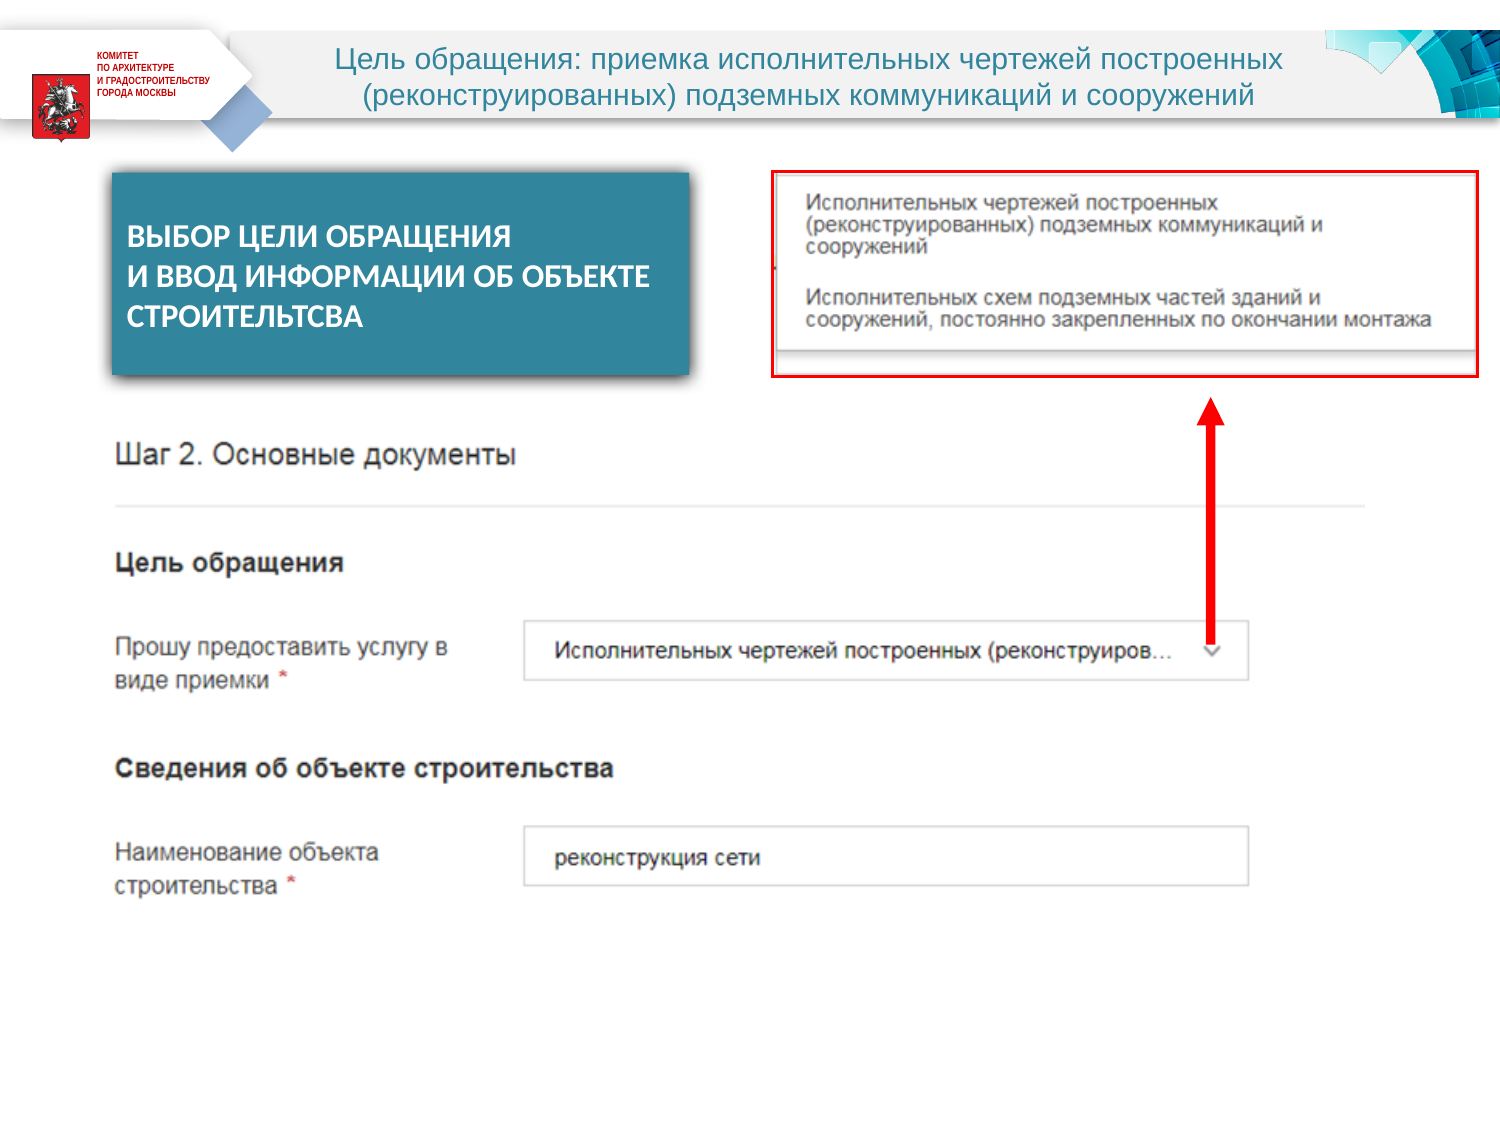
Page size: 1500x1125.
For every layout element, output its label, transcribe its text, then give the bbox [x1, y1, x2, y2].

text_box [0, 30, 1500, 144]
picture [88, 431, 1365, 918]
text_box [1204, 397, 1217, 430]
text_box ВЫБОР ЦЕЛИ ОБРАЩЕНИЯ И ВВОД ИНФОРМАЦИИ ОБ ОБЪЕКТЕ СТРОИТЕЛЬТСВА [111, 172, 690, 376]
picture [773, 172, 1477, 376]
